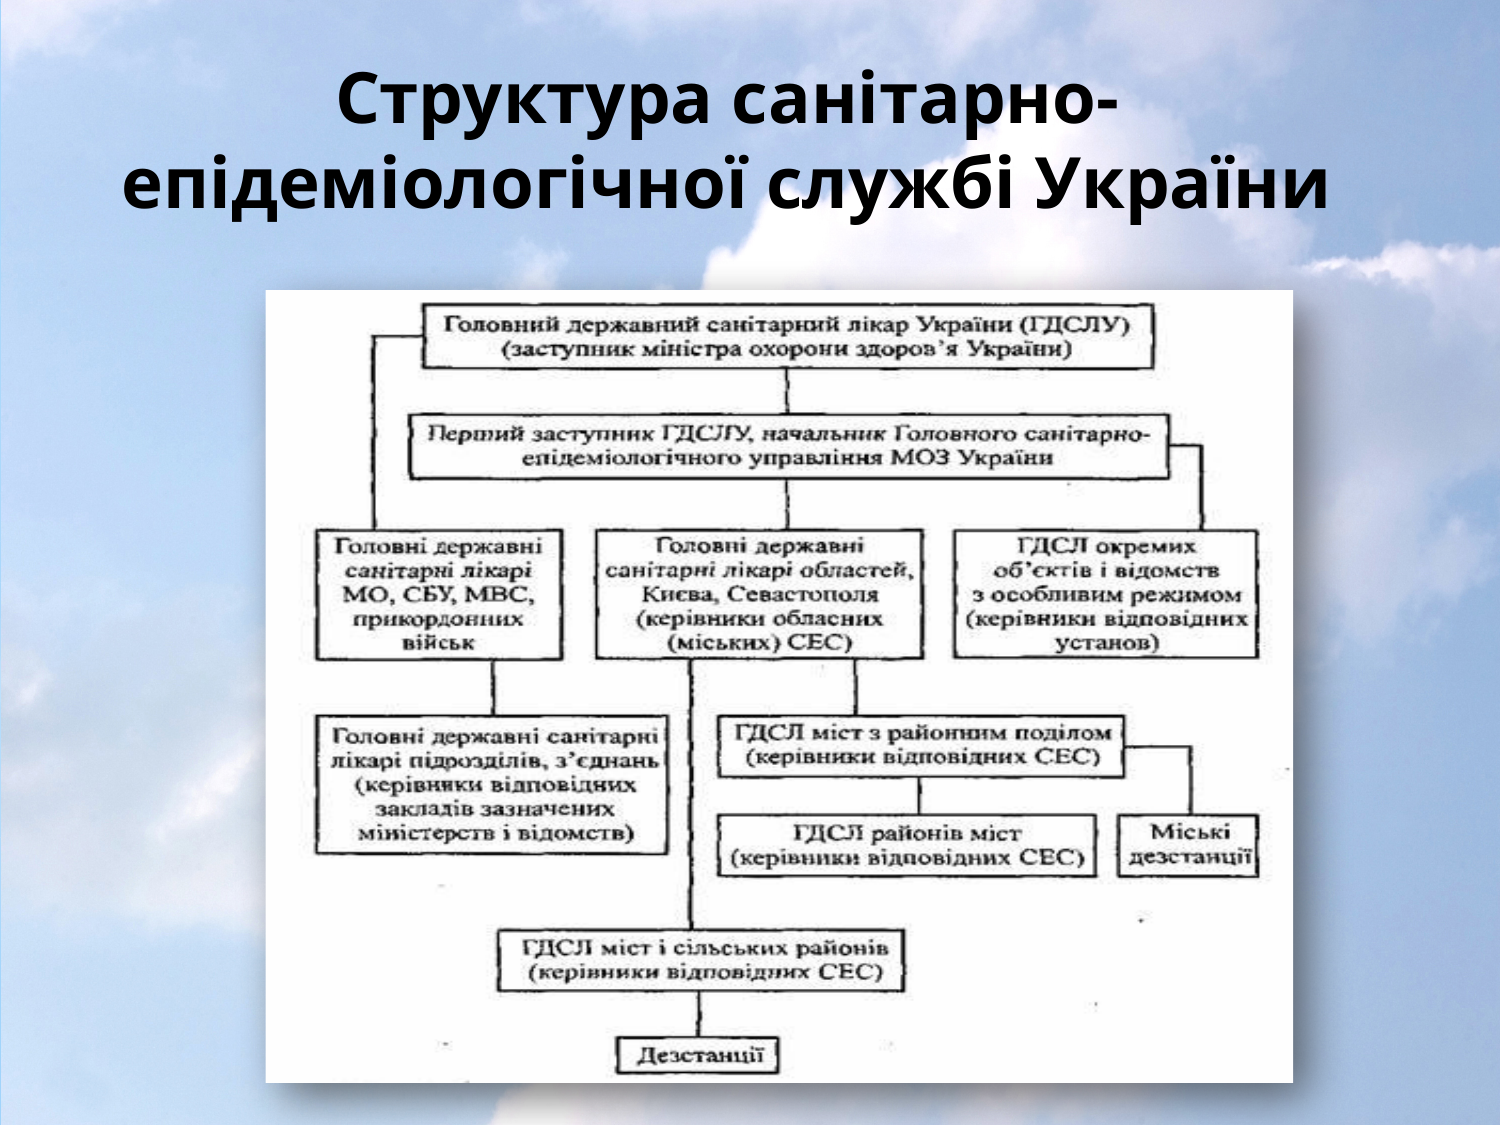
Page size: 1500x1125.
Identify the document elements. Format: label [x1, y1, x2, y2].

picture [1, 0, 1500, 1125]
list [265, 290, 1294, 1083]
